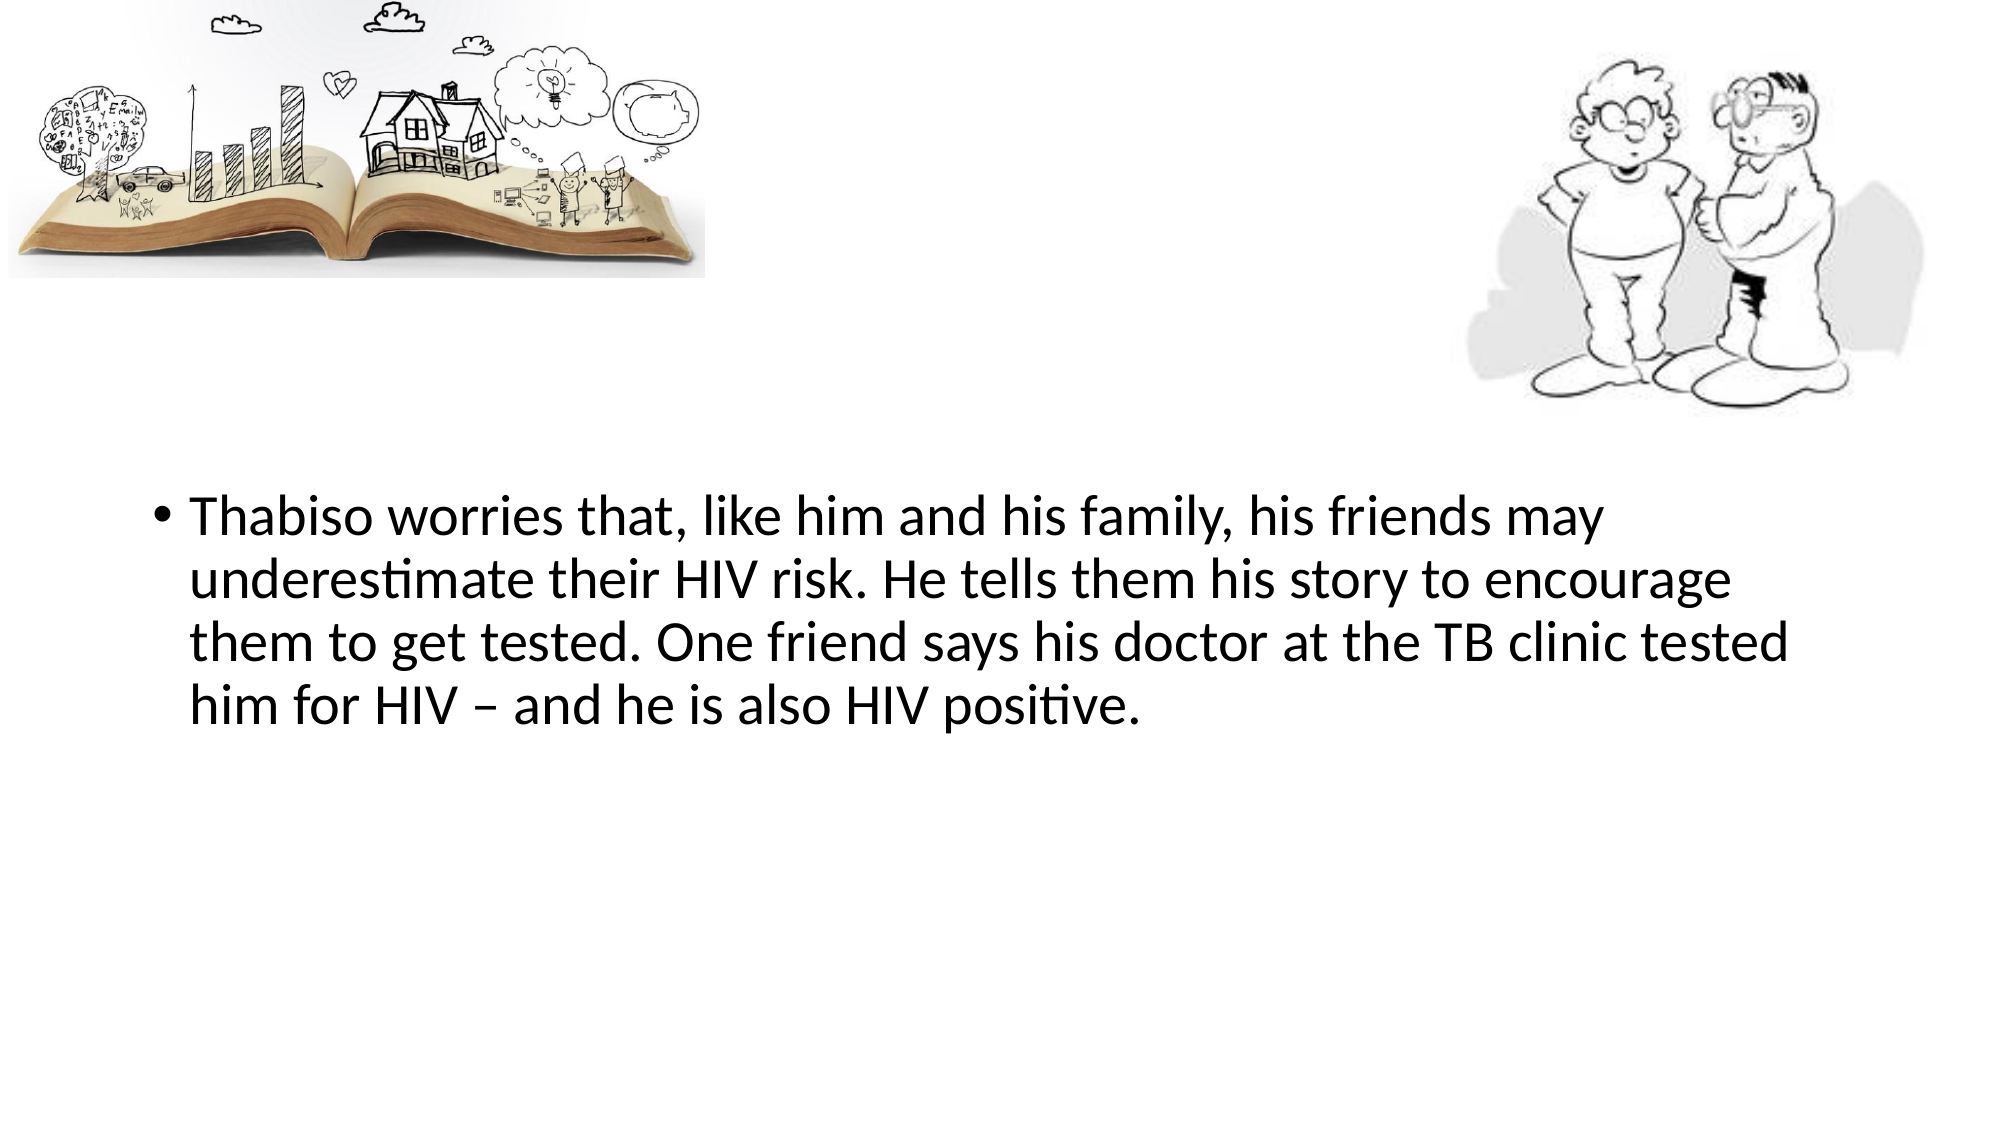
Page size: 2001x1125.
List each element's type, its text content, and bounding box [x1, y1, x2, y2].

picture [1433, 16, 1980, 417]
picture [0, 0, 711, 278]
list Thabiso worries that, like him and his family, his friends may underestimate their HIV risk. He tells them his story to encourage them to get tested. One friend says his doctor at the TB clinic tested him for HIV – and he is also HIV positive. [137, 477, 1863, 1014]
